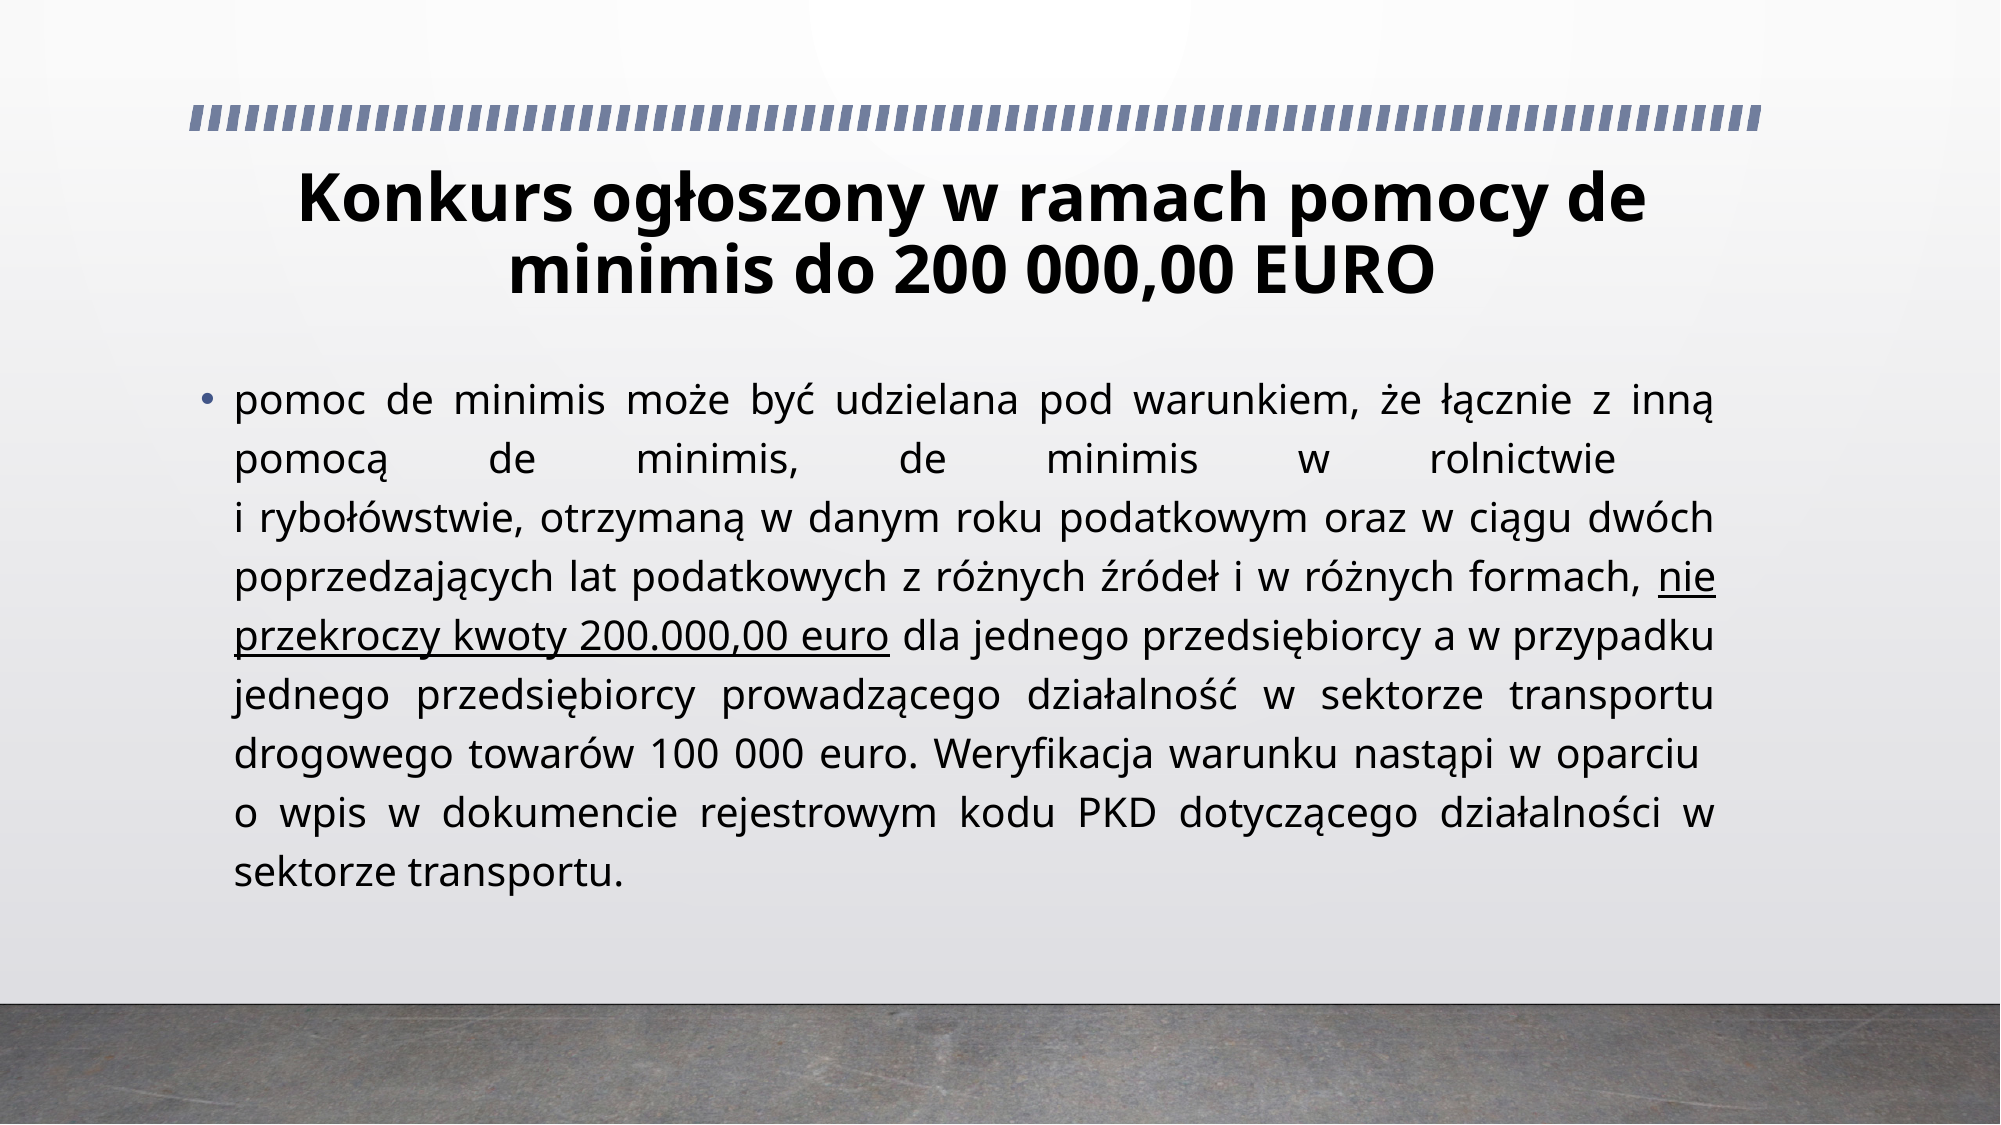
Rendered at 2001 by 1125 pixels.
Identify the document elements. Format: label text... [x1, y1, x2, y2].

title Konkurs ogłoszony w ramach pomocy de minimis do 200 000,00 EURO [185, 156, 1761, 329]
list pomoc de minimis może być udzielana pod warunkiem, że łącznie z inną pomocą de minimis, de minimis w rolnictwie i rybołówstwie, otrzymaną w danym roku podatkowym oraz w ciągu dwóch poprzedzających lat podatkowych z różnych źródeł i w różnych formach, nie przekroczy kwoty 200.000,00 euro dla jednego przedsiębiorcy a w przypadku jednego przedsiębiorcy prowadzącego działalność w sektorze transportu drogowego towarów 100 000 euro. Weryfikacja warunku nastąpi w oparciu o wpis w dokumencie rejestrowym kodu PKD dotyczącego działalności w sektorze transportu. [185, 356, 1732, 944]
picture [0, 1004, 2000, 1124]
